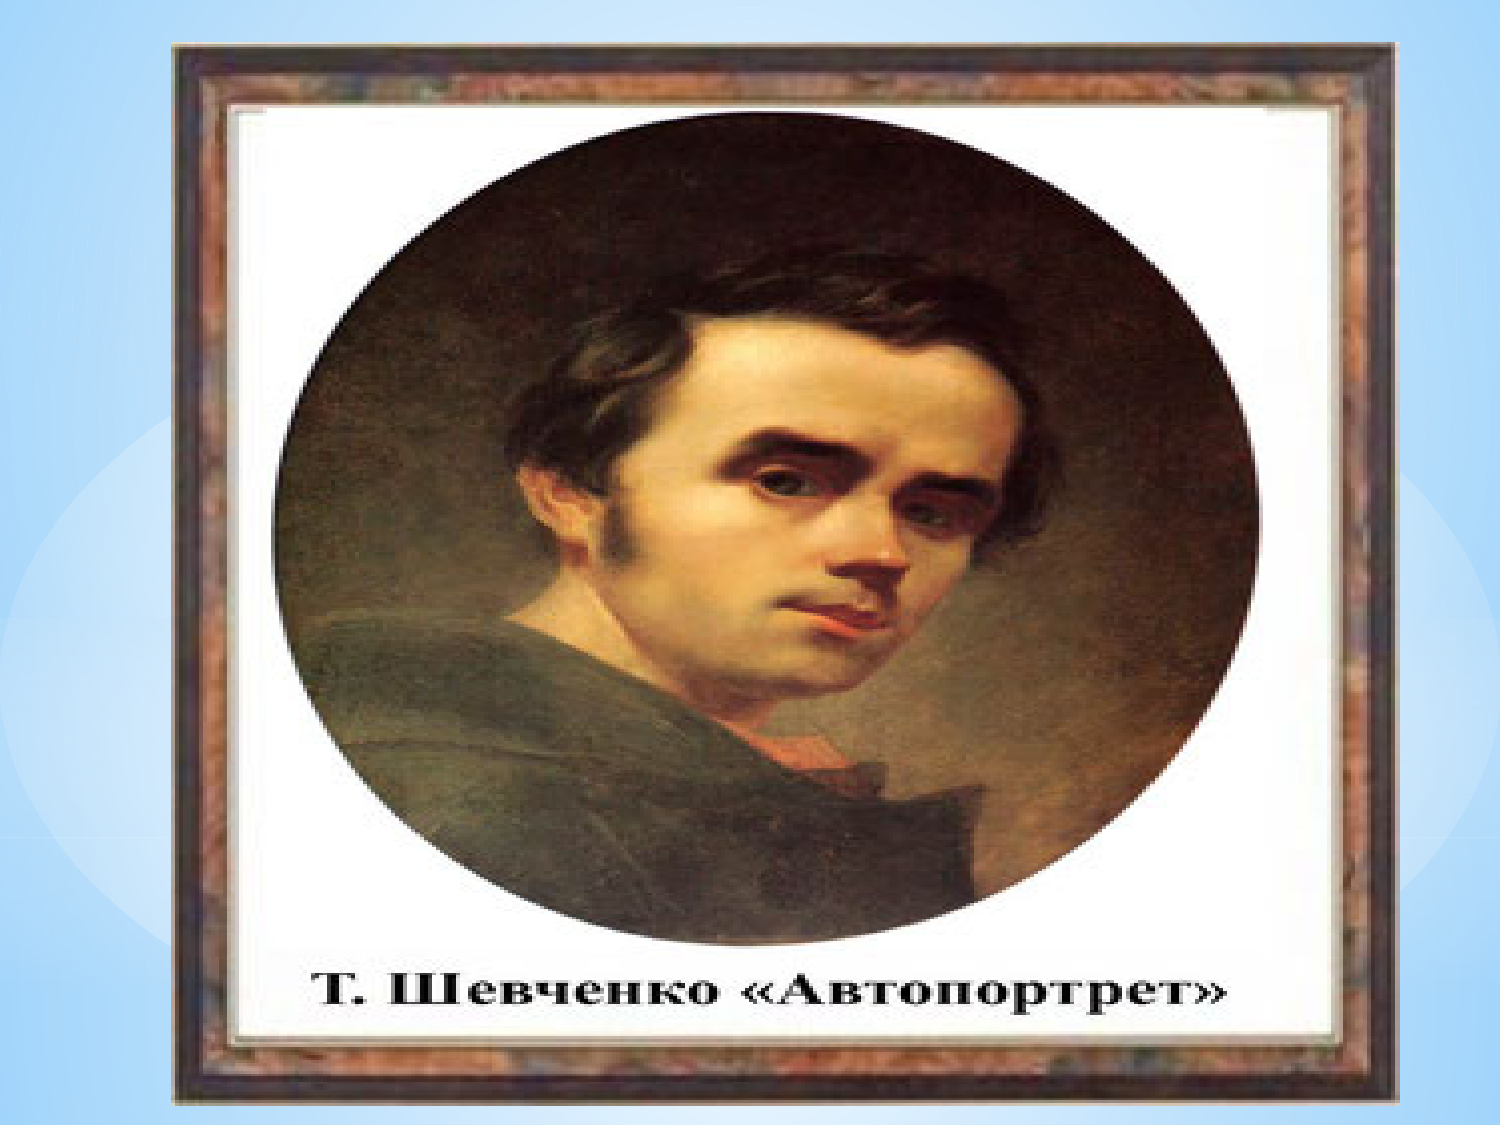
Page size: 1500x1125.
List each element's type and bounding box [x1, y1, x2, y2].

list [170, 42, 1400, 1107]
